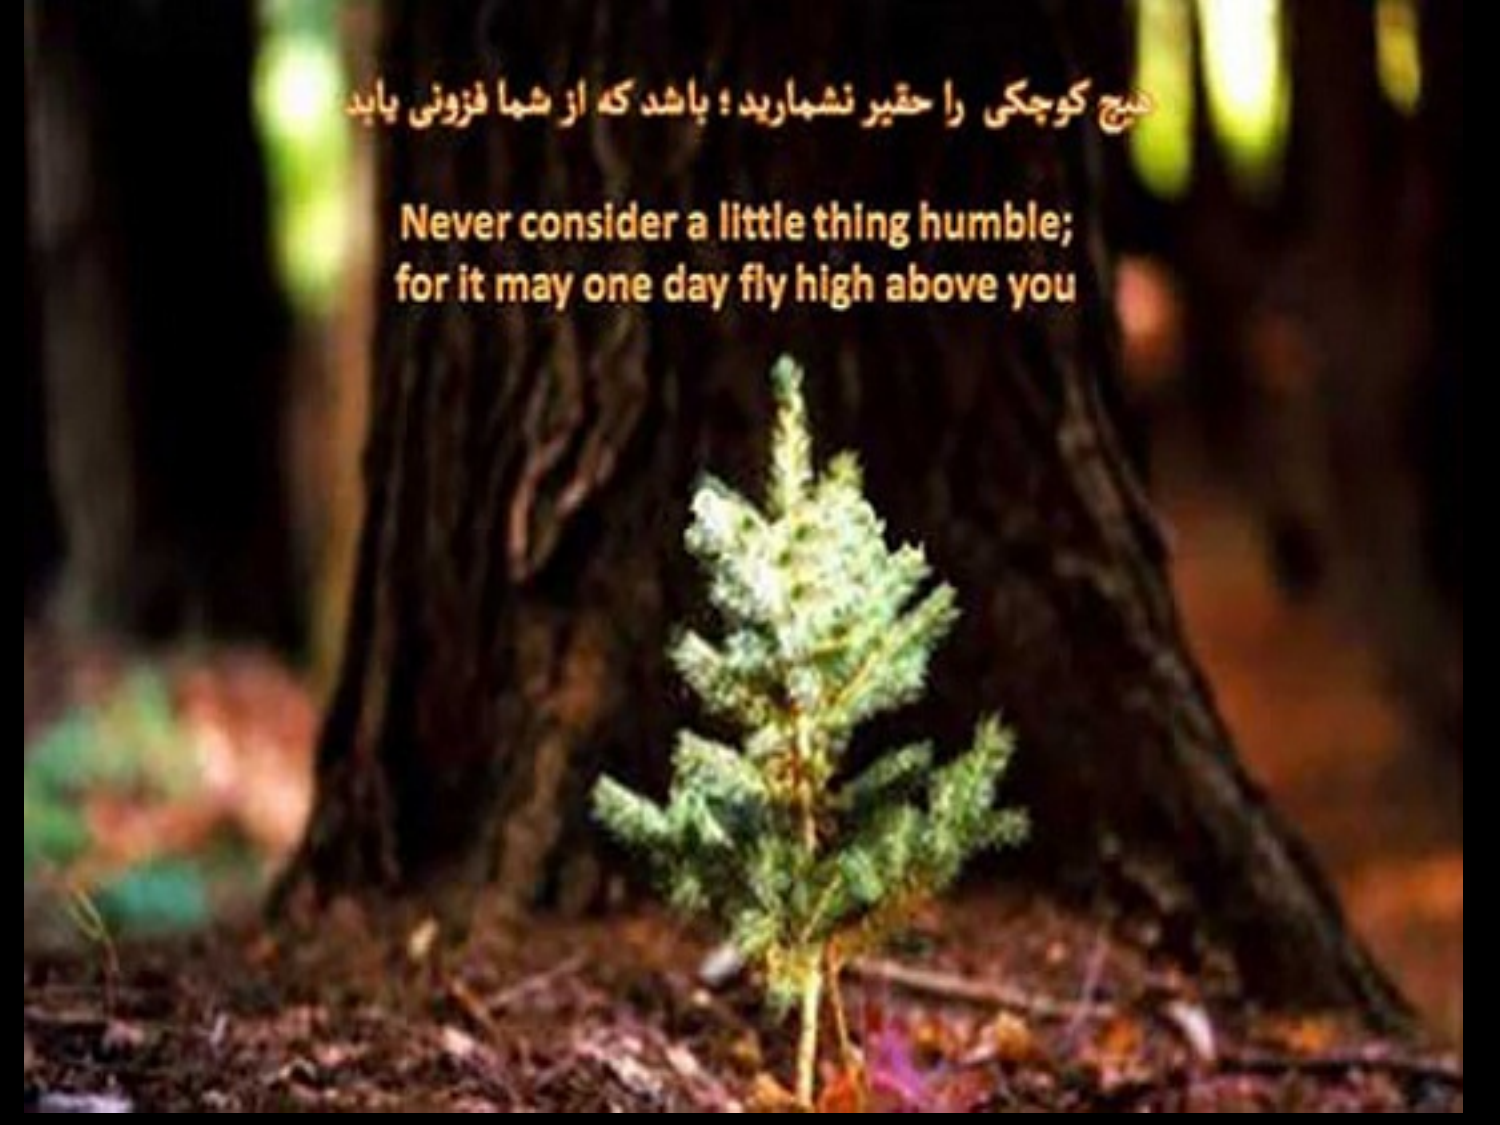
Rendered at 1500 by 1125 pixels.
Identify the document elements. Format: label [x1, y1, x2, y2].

list [24, 0, 1463, 1113]
